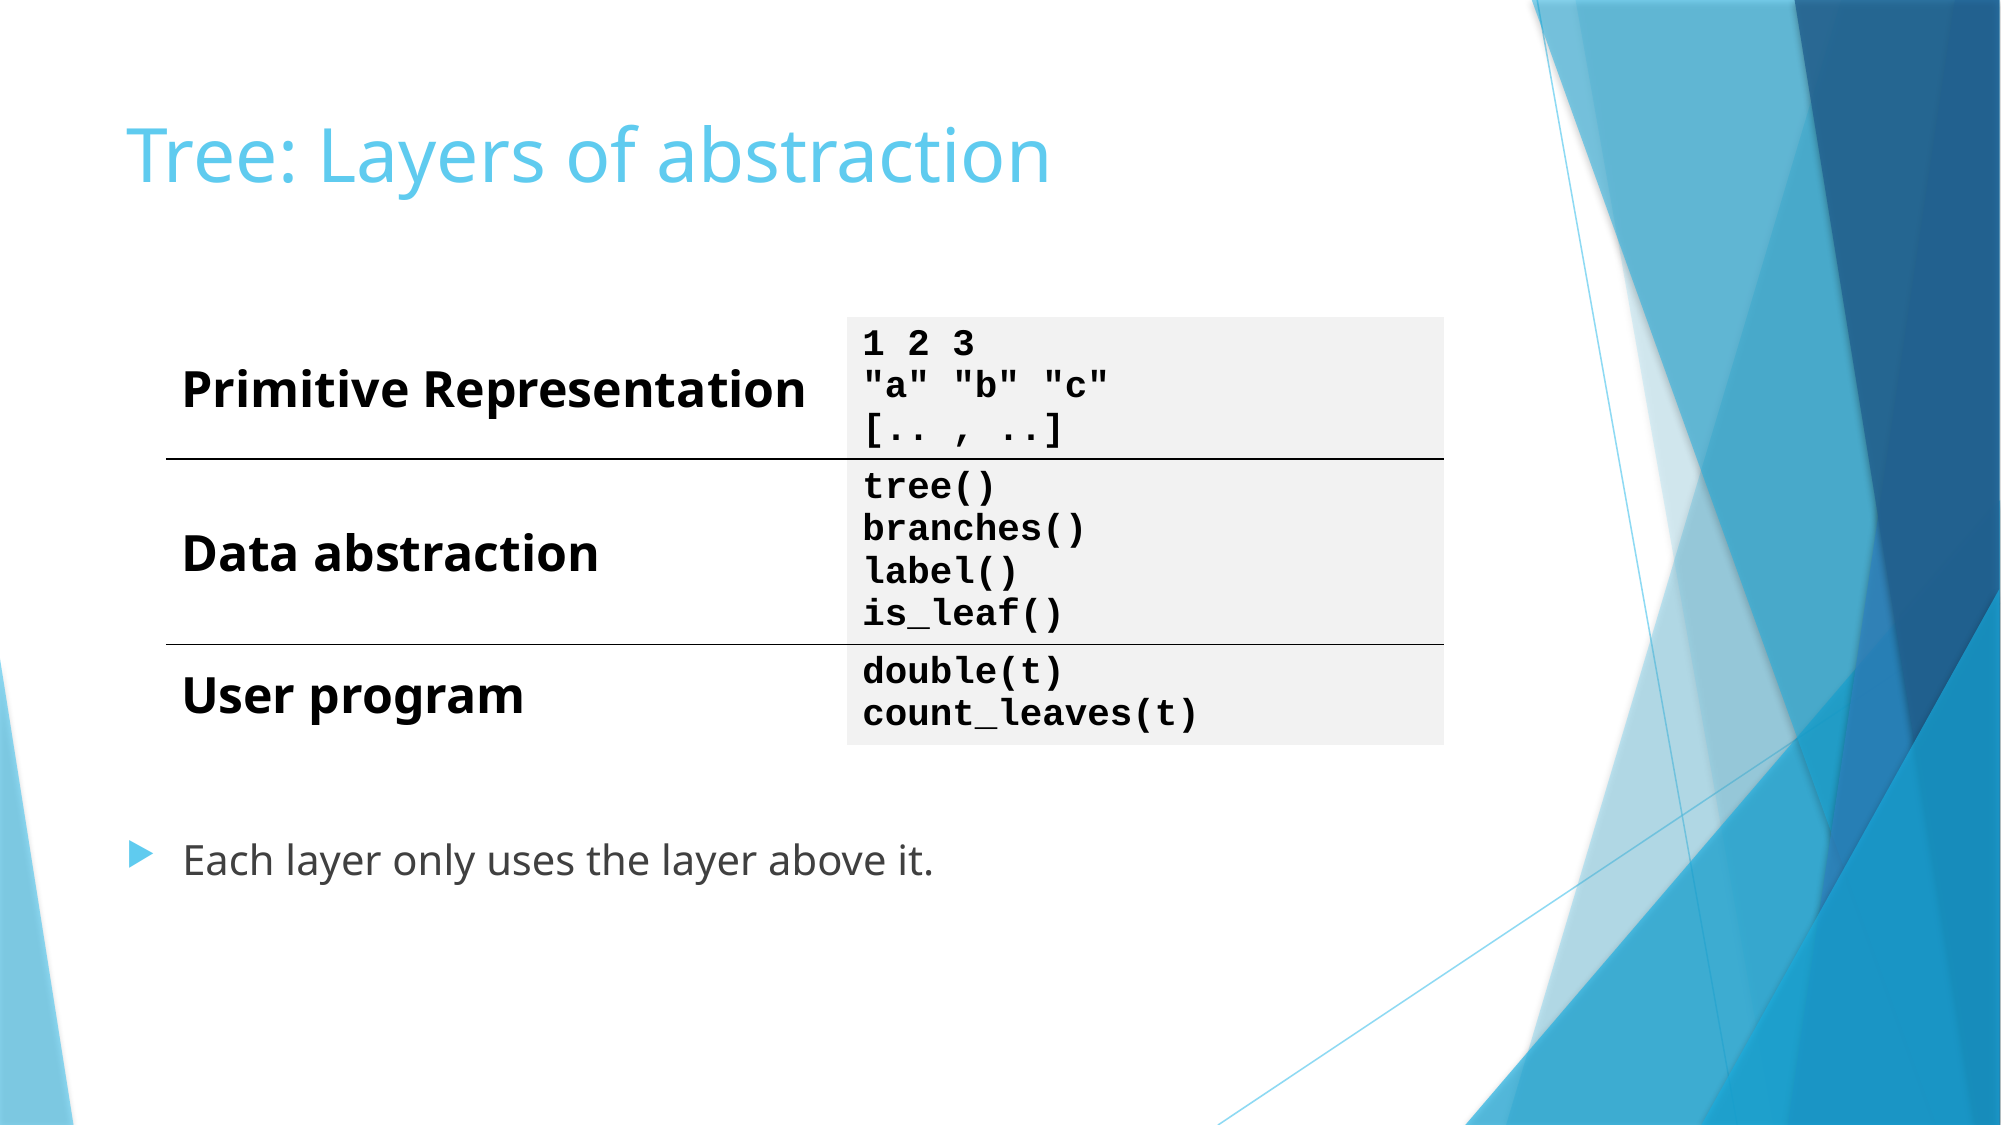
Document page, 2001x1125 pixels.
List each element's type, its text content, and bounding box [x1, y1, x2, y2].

table_header Primitive Representation [166, 317, 847, 458]
table_cell Data abstraction [166, 460, 847, 644]
title Tree: Layers of abstraction [111, 99, 1522, 317]
table_cell double(t) count_leaves(t) [847, 645, 1444, 745]
list Each layer only uses the layer above it. [111, 825, 1522, 991]
table_cell tree() branches() label() is_leaf() [847, 460, 1444, 644]
table_header 1 2 3 "a" "b" "c" [.. , ..] [847, 317, 1444, 458]
table_cell User program [166, 645, 847, 745]
